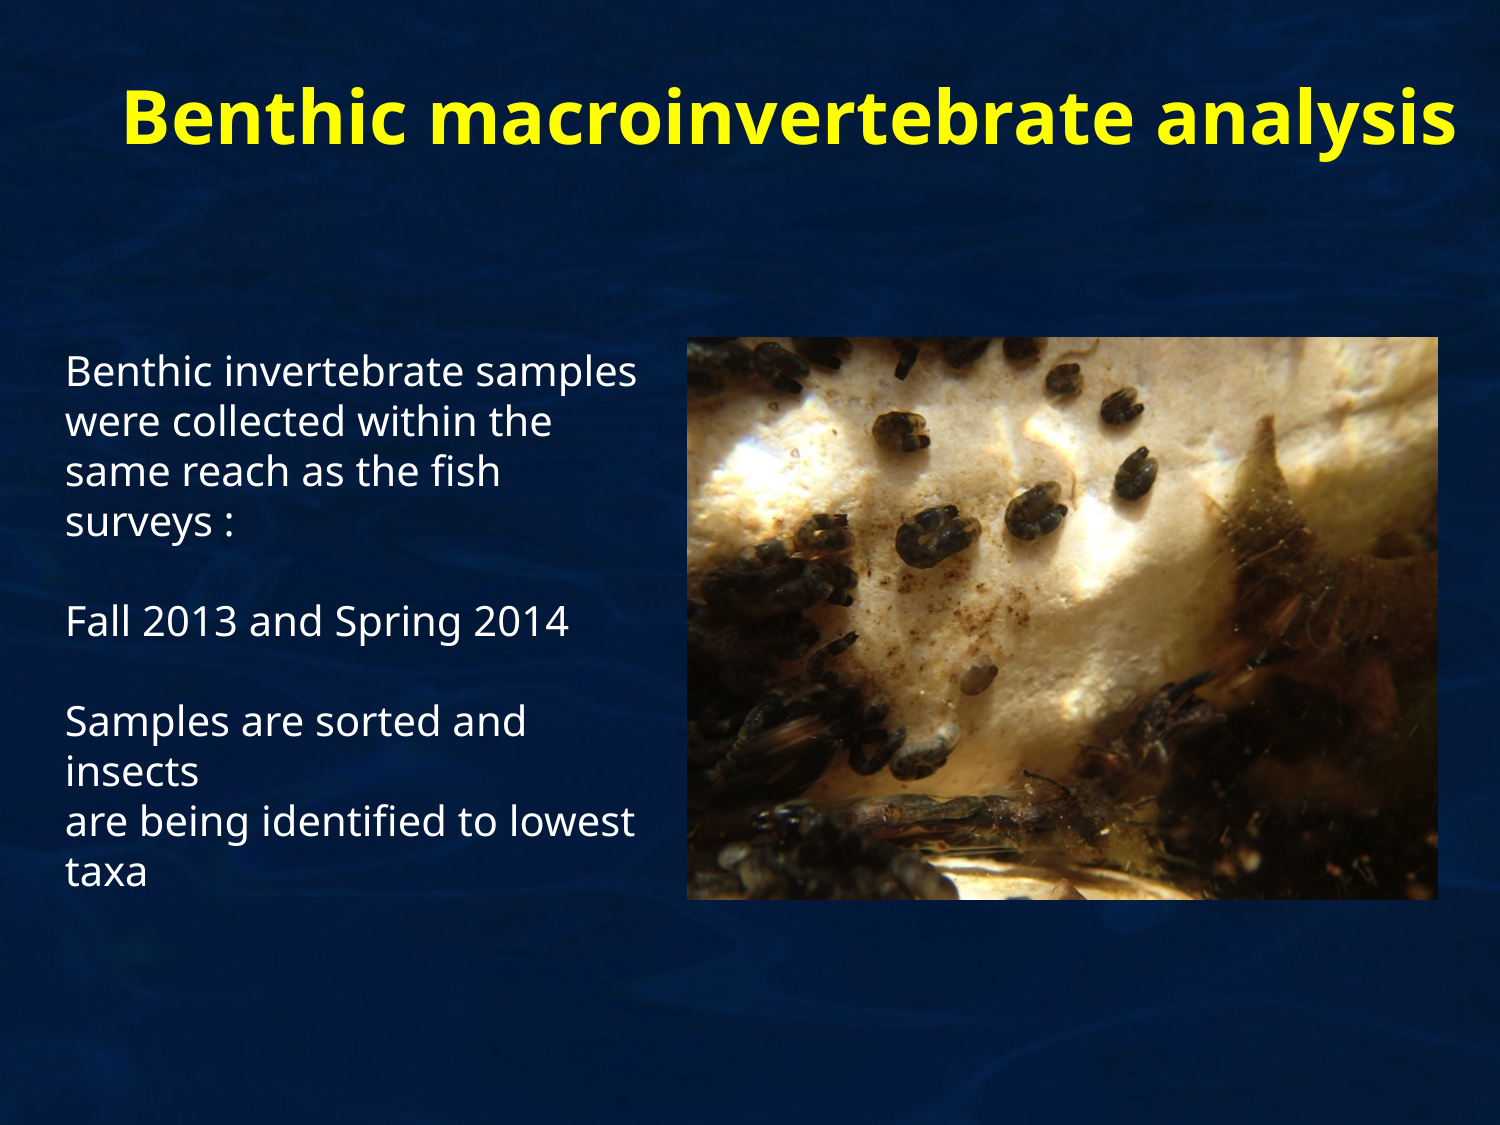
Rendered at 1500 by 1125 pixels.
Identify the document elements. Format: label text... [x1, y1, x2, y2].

picture [0, 0, 1500, 1125]
text_box Benthic macroinvertebrate analysis [106, 62, 1474, 168]
text_box Benthic invertebrate samples were collected within the same reach as the fish surveys : Fall 2013 and Spring 2014 Samples are sorted and insects are being identified to lowest taxa [49, 337, 674, 903]
